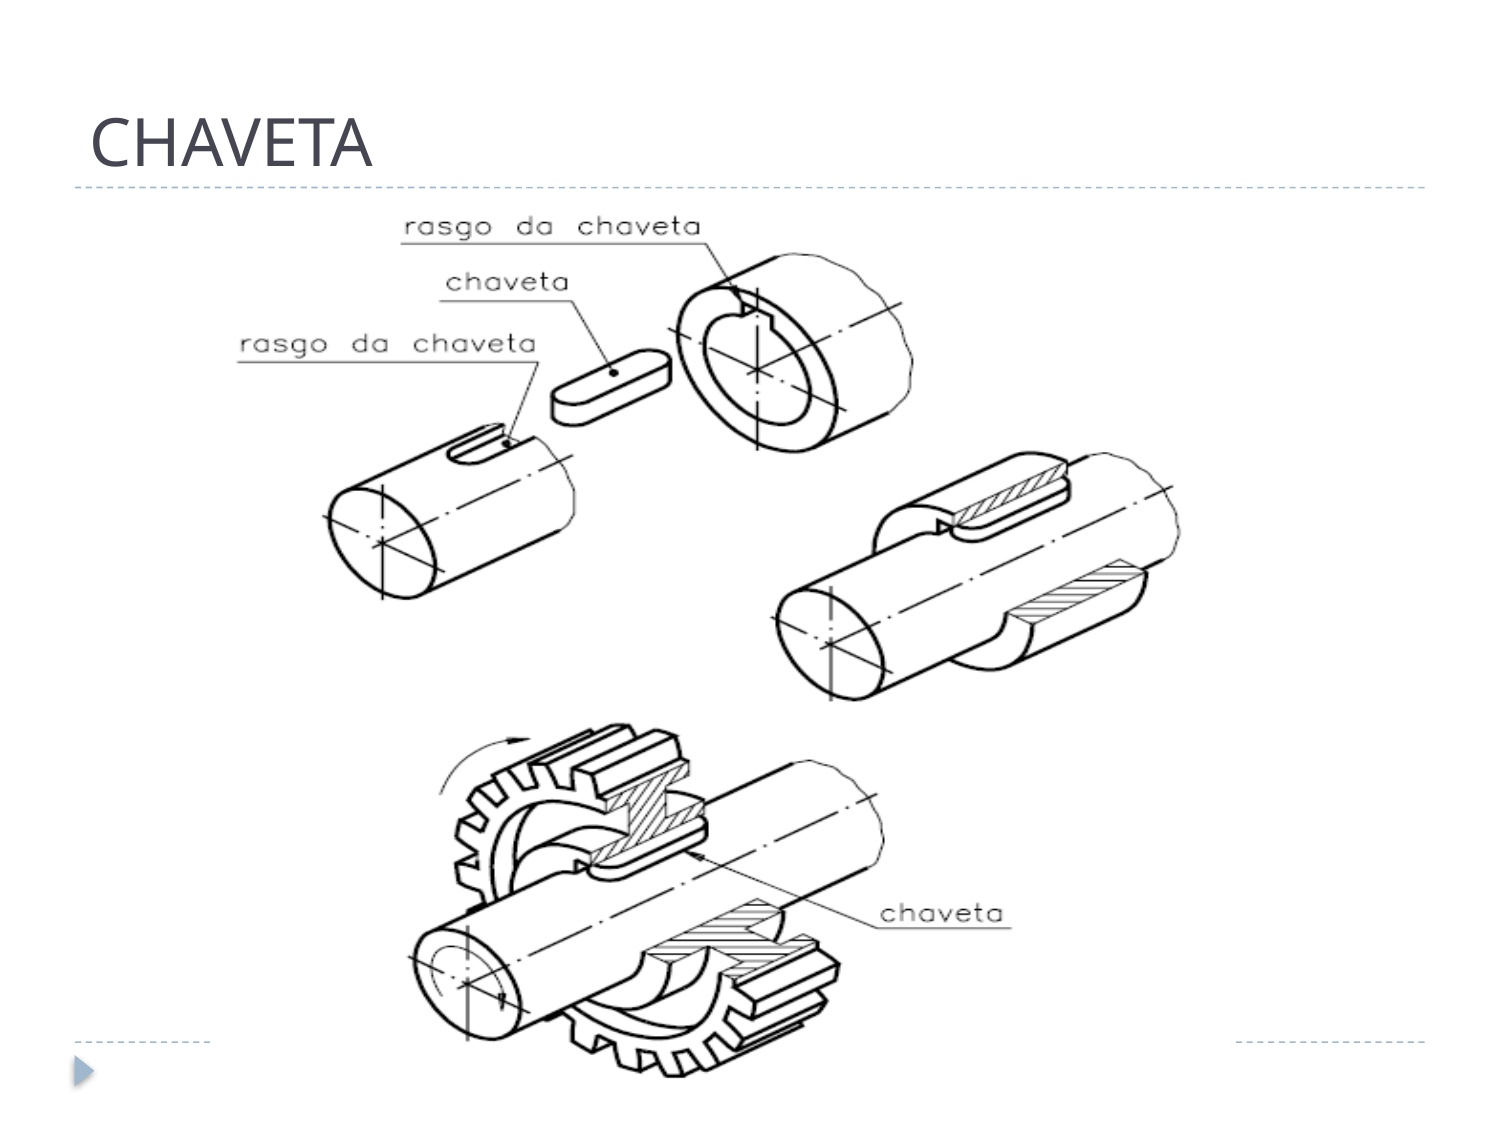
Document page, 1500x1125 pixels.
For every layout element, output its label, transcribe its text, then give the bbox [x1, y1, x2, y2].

title CHAVETA [75, 24, 1425, 188]
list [210, 199, 1231, 1116]
